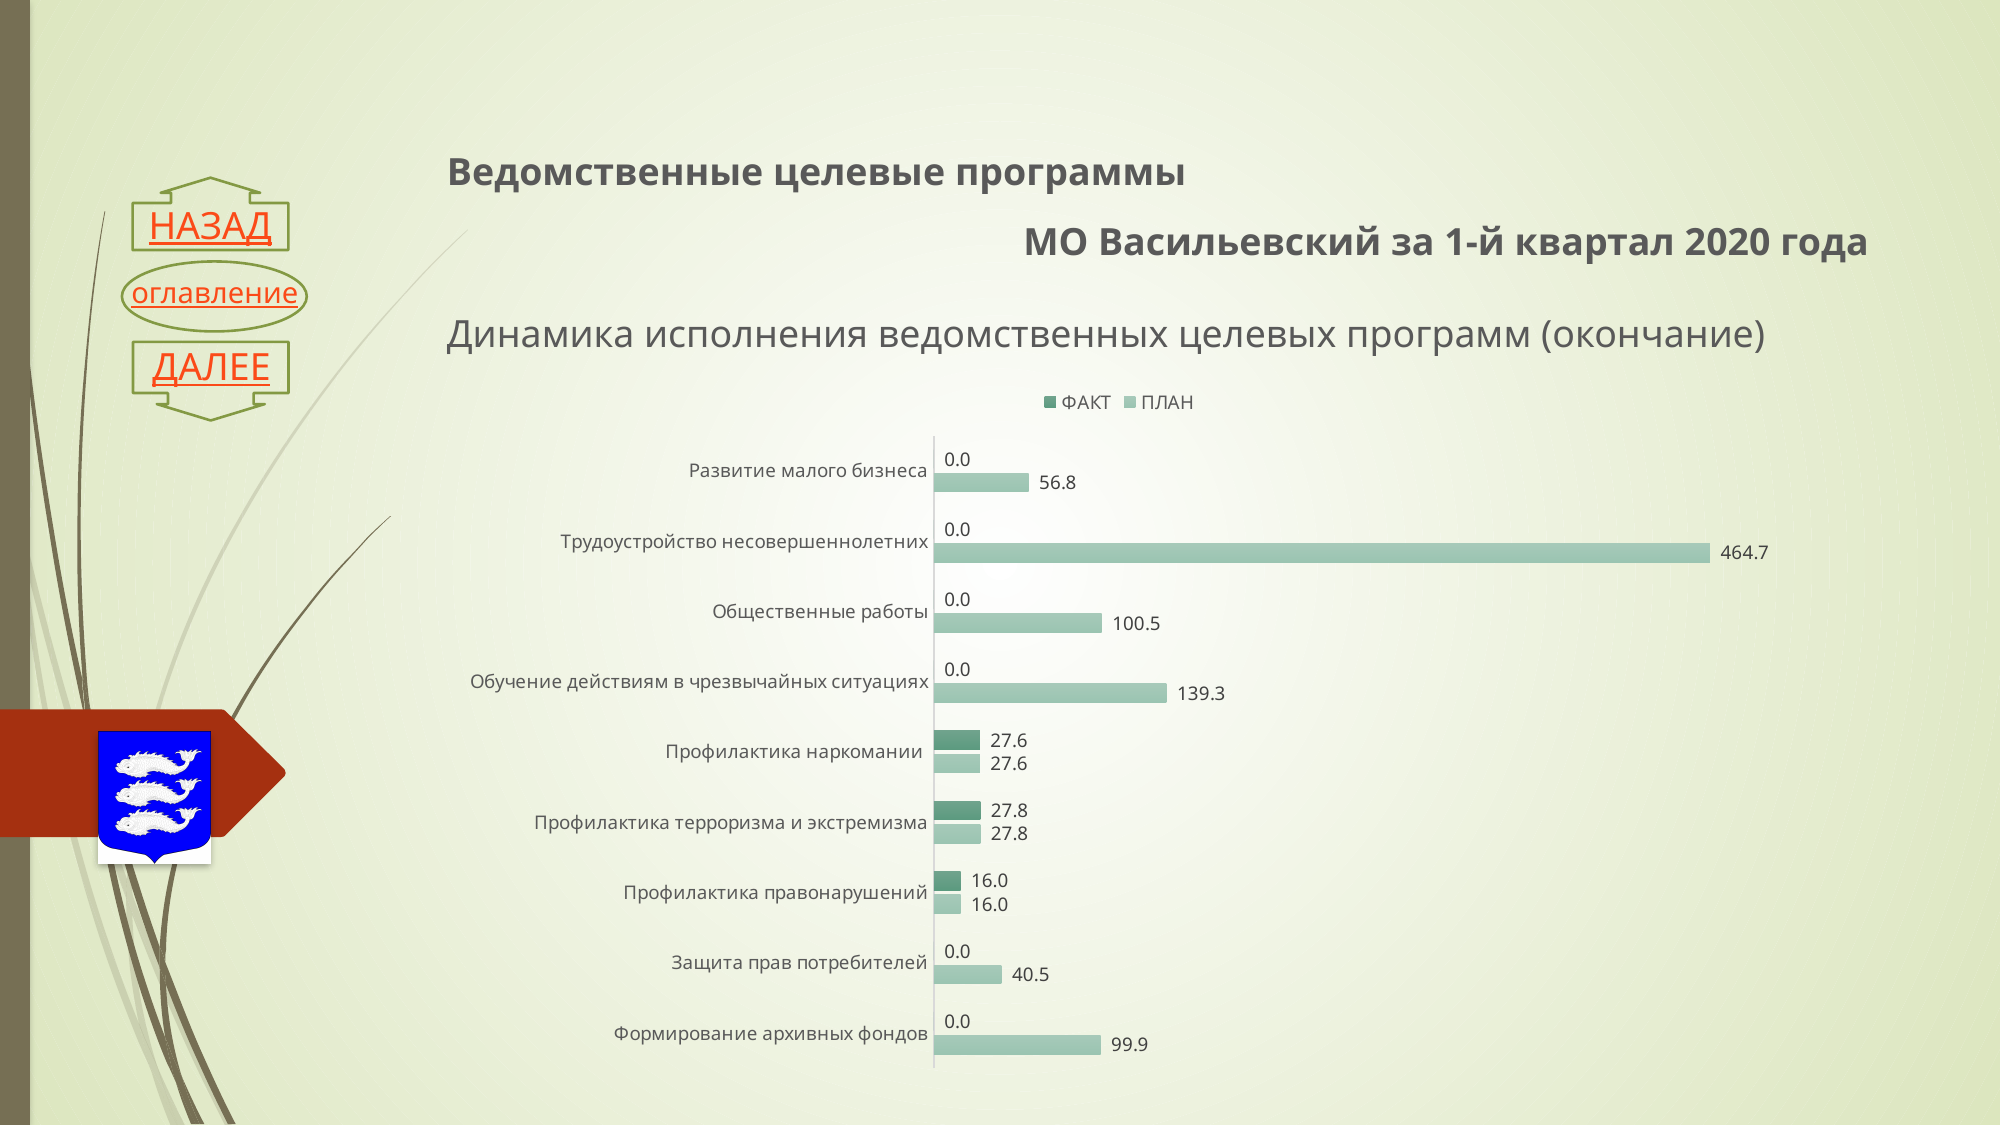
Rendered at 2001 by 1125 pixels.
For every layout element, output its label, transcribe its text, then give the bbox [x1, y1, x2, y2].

chart [442, 371, 1797, 1083]
text_box НАЗАД [133, 194, 288, 261]
text_box [147, 322, 282, 333]
picture [98, 731, 211, 865]
text_box оглавление [116, 266, 314, 322]
subtitle Динамика исполнения ведомственных целевых программ (окончание) [431, 302, 1895, 399]
text_box [162, 260, 266, 266]
text_box [155, 402, 267, 422]
text_box Ведомственные целевые программы МО Васильевский за 1-й квартал 2020 года [431, 135, 1895, 285]
text_box ДАЛЕЕ [123, 335, 300, 402]
text_box [159, 176, 262, 194]
